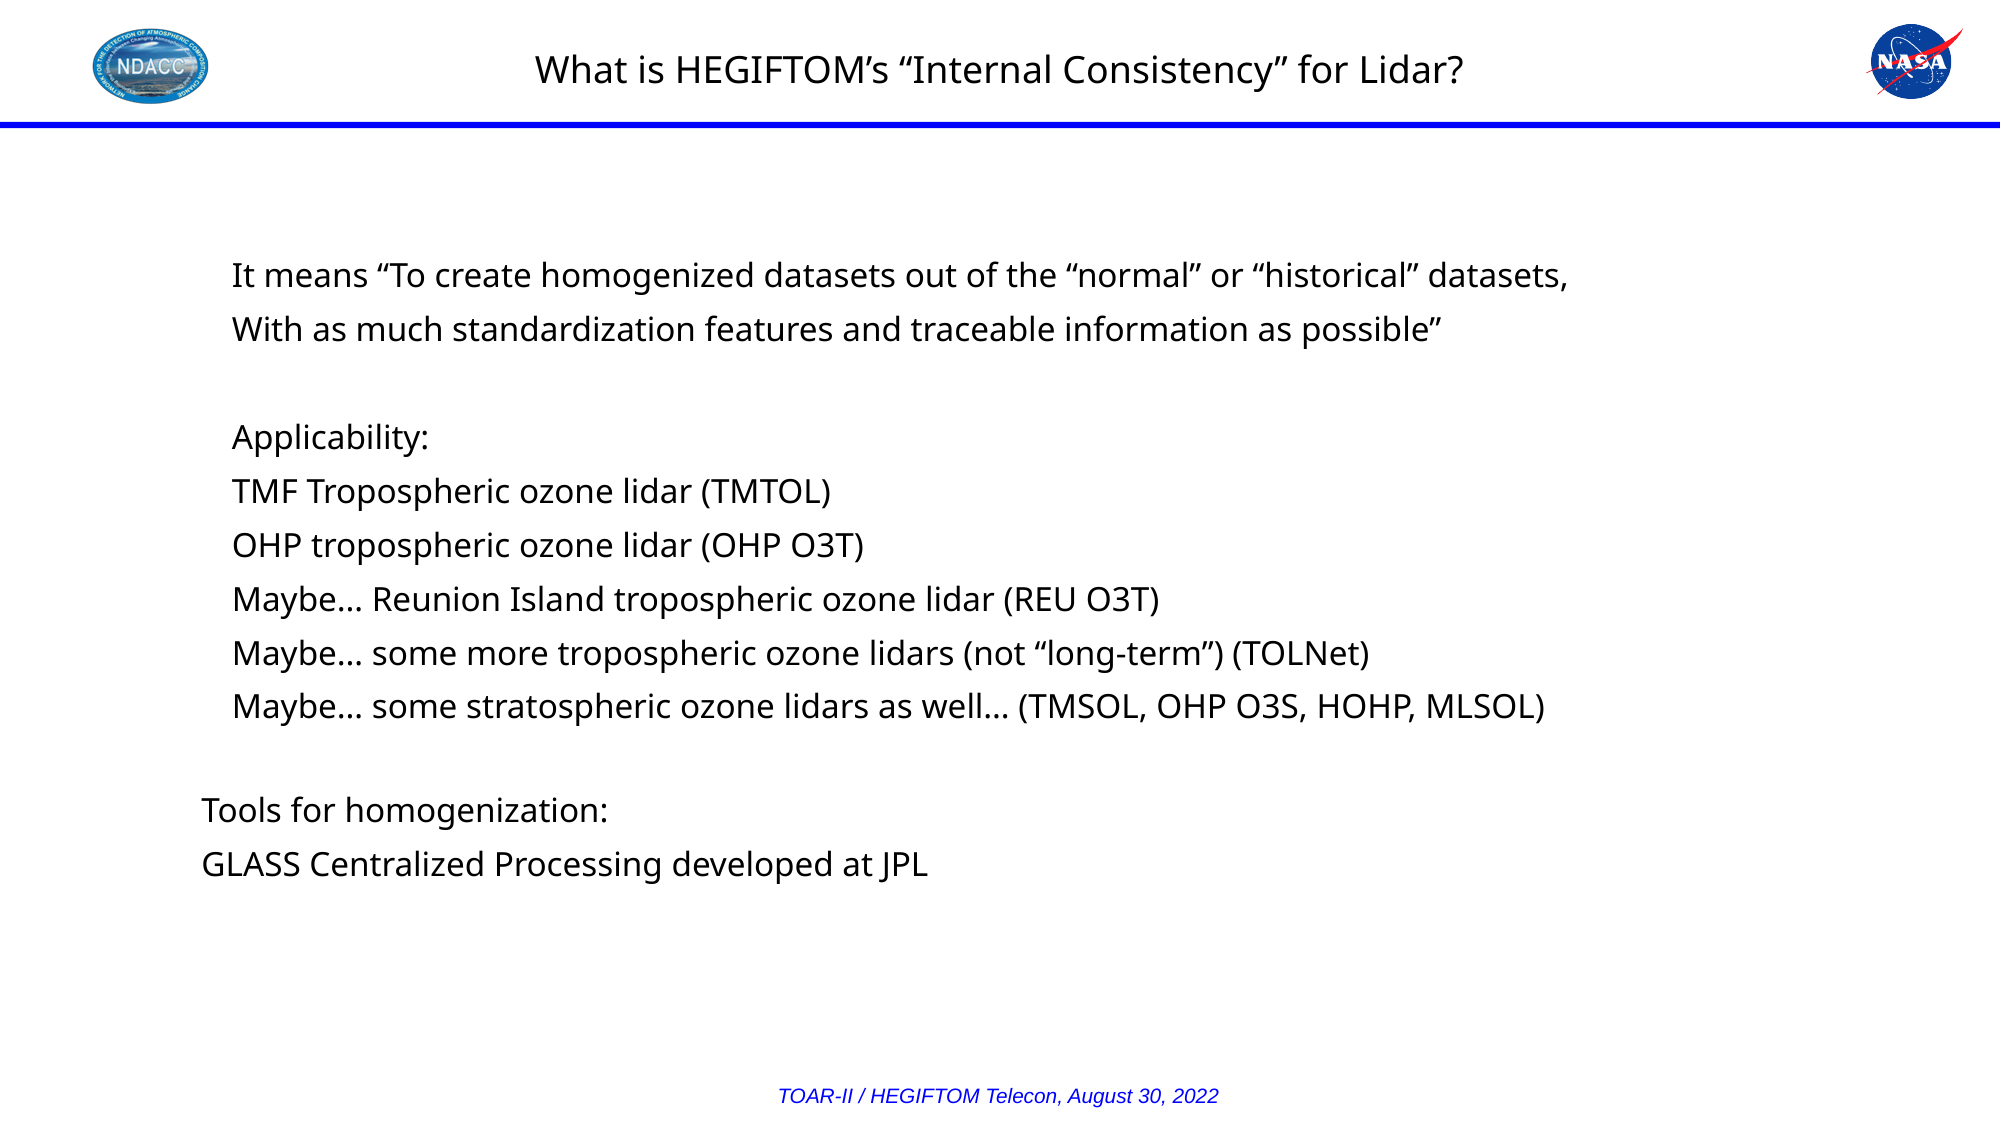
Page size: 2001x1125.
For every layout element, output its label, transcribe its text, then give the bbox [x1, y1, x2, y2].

text_box It means “To create homogenized datasets out of the “normal” or “historical” datasets, With as much standardization features and traceable information as possible” Applicability: TMF Tropospheric ozone lidar (TMTOL) OHP tropospheric ozone lidar (OHP O3T) Maybe… Reunion Island tropospheric ozone lidar (REU O3T) Maybe… some more tropospheric ozone lidars (not “long-term”) (TOLNet) Maybe… some stratospheric ozone lidars as well… (TMSOL, OHP O3S, HOHP, MLSOL) [217, 243, 1587, 733]
text_box What is HEGIFTOM’s “Internal Consistency” for Lidar? [520, 33, 1480, 98]
text_box Tools for homogenization: GLASS Centralized Processing developed at JPL [186, 777, 945, 891]
picture [92, 28, 209, 106]
picture [1866, 24, 1963, 99]
